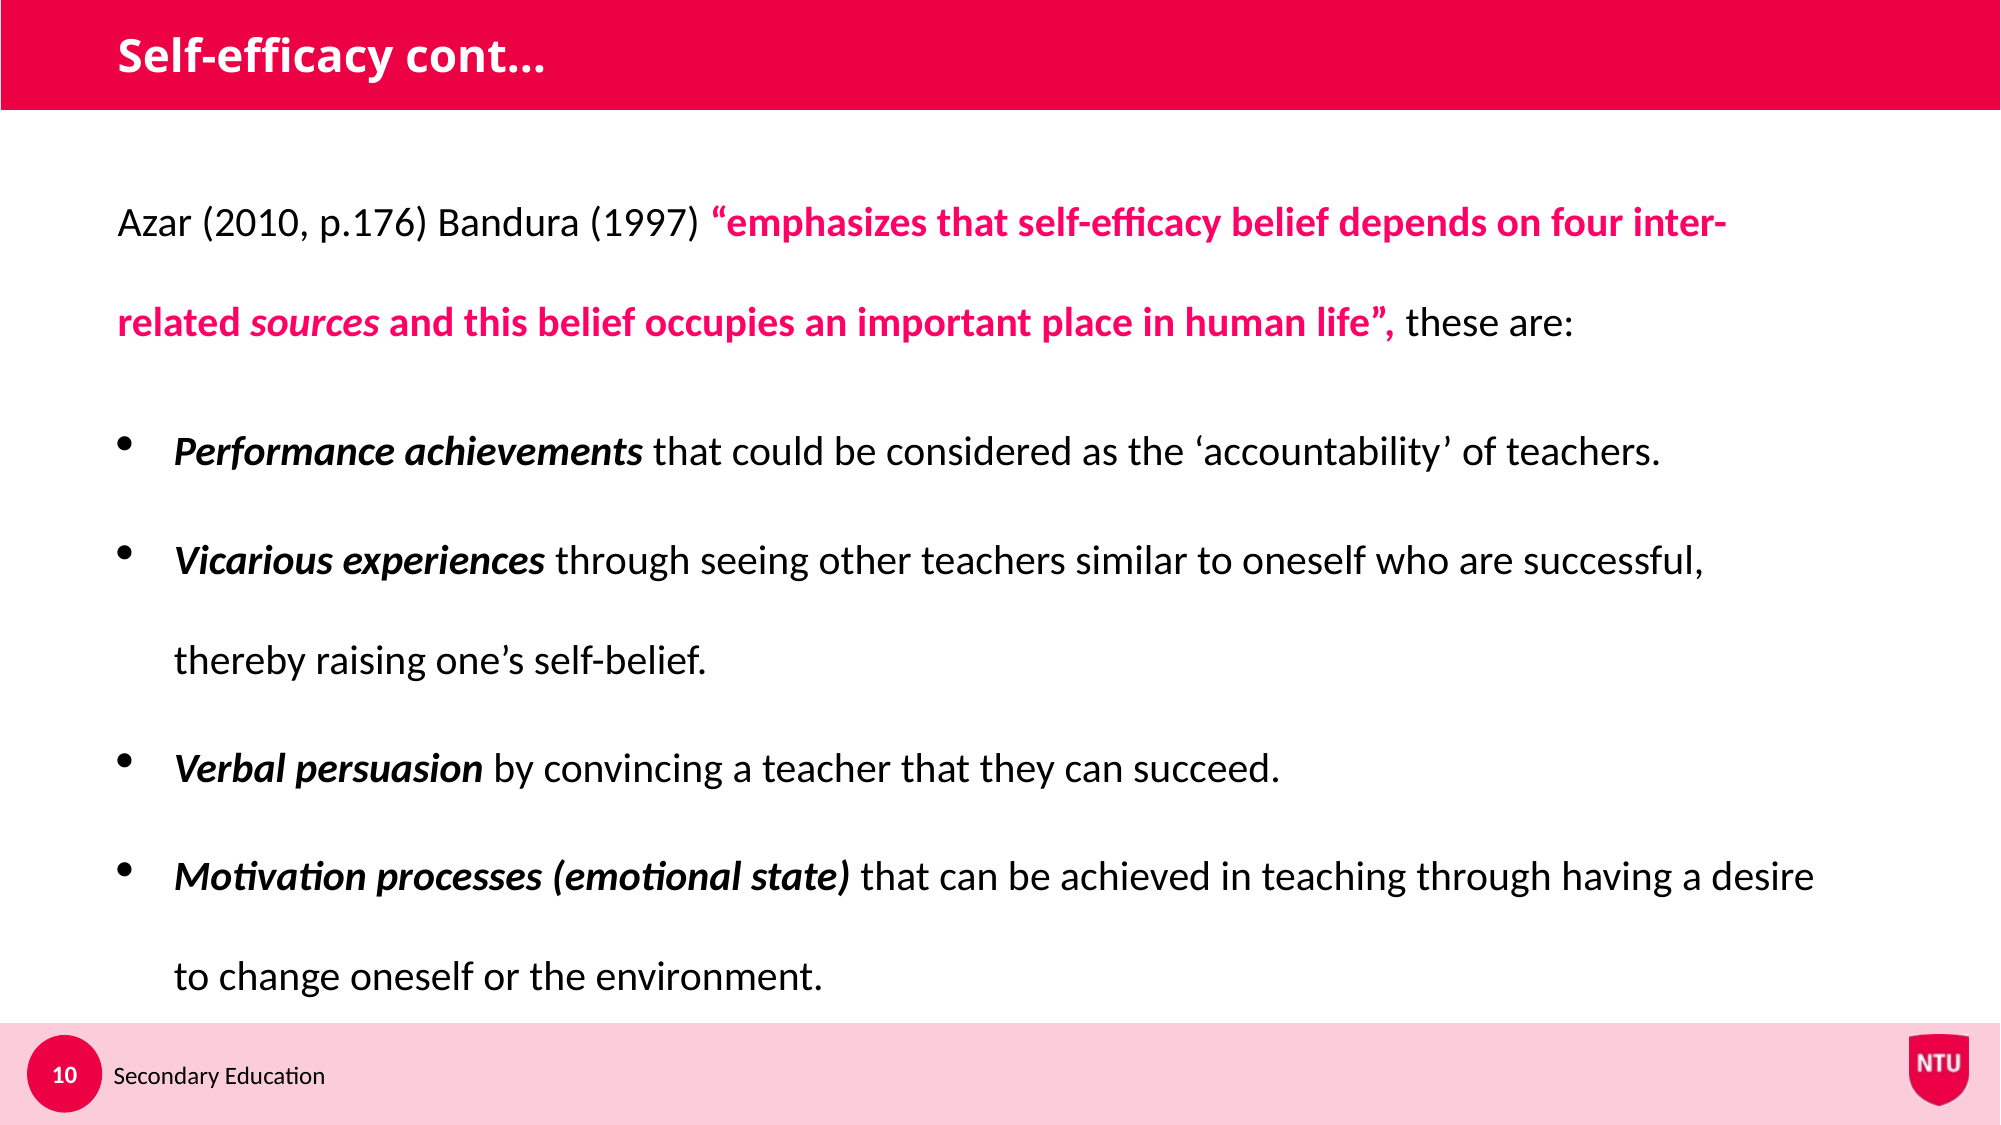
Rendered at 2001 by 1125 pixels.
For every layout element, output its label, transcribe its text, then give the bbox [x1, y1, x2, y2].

title Self-efficacy cont… [102, 19, 1886, 90]
picture [1909, 1034, 1969, 1106]
list Azar (2010, p.176) Bandura (1997) “emphasizes that self-efficacy belief depends on four inter-related sources and this belief occupies an important place in human life”, these are: Performance achievements that could be considered as the ‘accountability’ of teachers. Vicarious experiences through seeing other teachers similar to oneself who are successful, thereby raising one’s self-belief. Verbal persuasion by convincing a teacher that they can succeed. Motivation processes (emotional state) that can be achieved in teaching through having a desire to change oneself or the environment. [102, 137, 1849, 1084]
